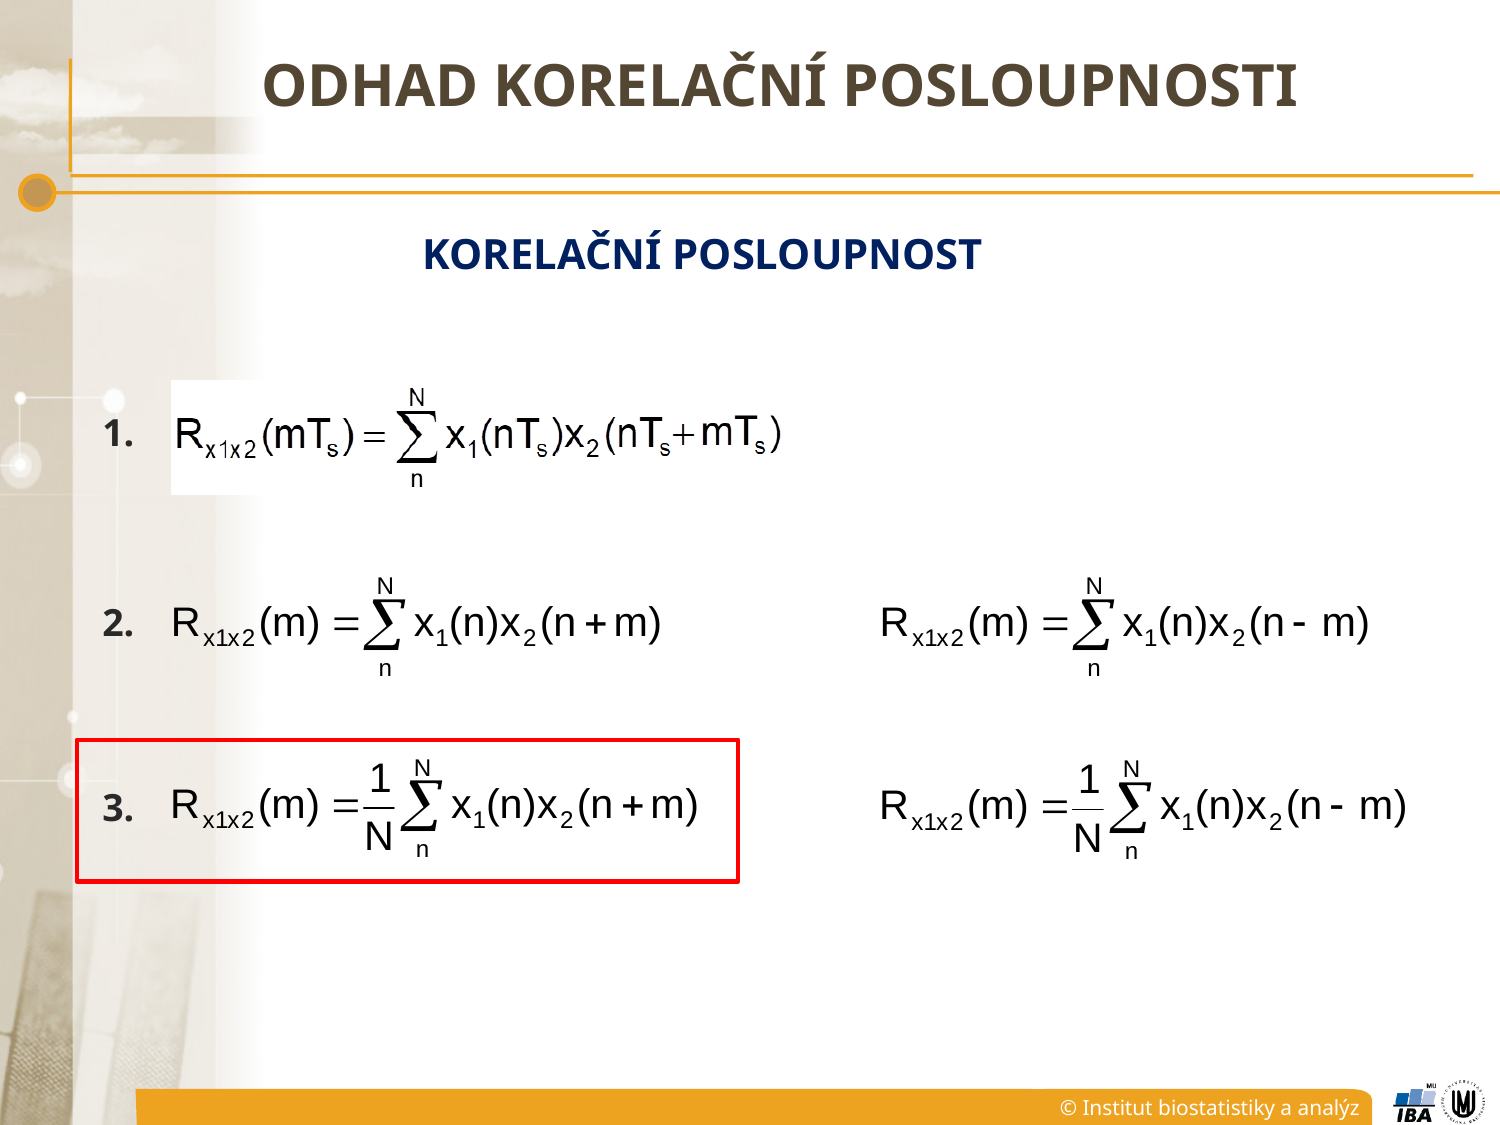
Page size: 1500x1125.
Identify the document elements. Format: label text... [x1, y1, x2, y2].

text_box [875, 750, 1414, 869]
text_box 1. 2. 3. [87, 401, 159, 738]
text_box Korelační posloupnost [407, 220, 1091, 285]
text_box [75, 738, 740, 884]
picture [0, 0, 792, 1125]
picture [1393, 1083, 1436, 1122]
title Odhad korelační posloupnosti [82, 9, 1477, 165]
picture [1441, 1080, 1485, 1124]
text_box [875, 567, 1377, 686]
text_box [166, 749, 705, 867]
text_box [166, 567, 668, 686]
